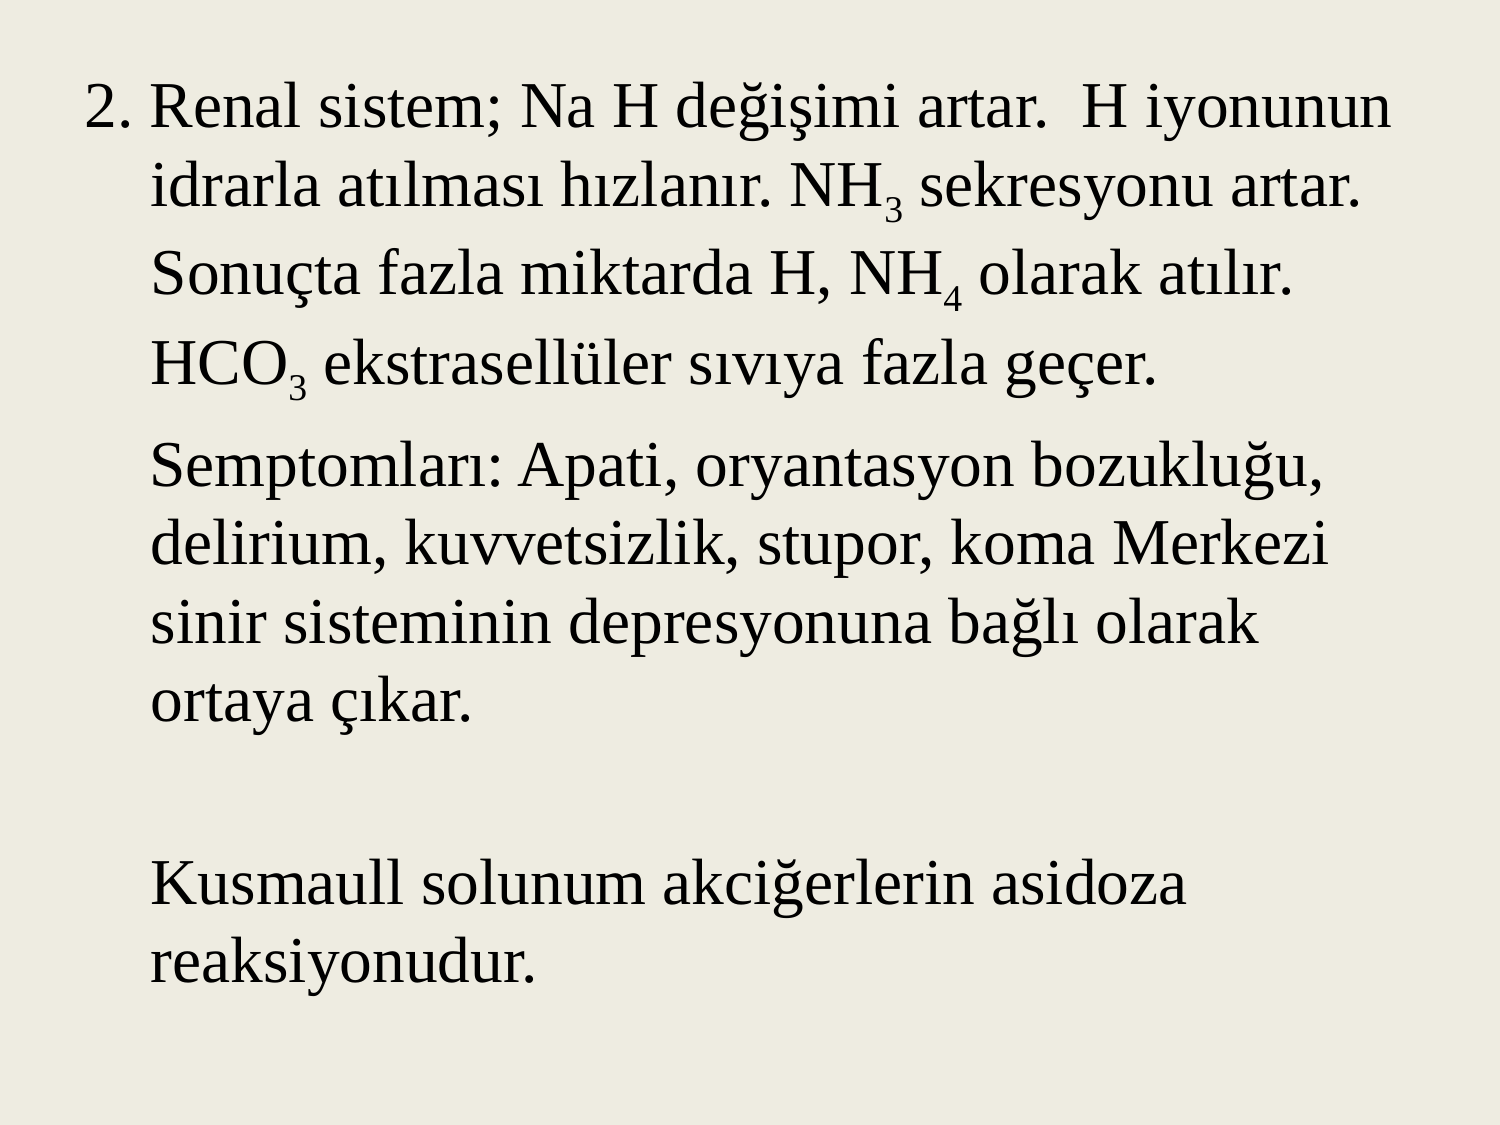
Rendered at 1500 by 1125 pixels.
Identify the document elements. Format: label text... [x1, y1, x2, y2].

list 2. Renal sistem; Na H değişimi artar. H iyonunun idrarla atılması hızlanır. NH3 sekresyonu artar. Sonuçta fazla miktarda H, NH4 olarak atılır. HCO3 ekstrasellüler sıvıya fazla geçer. Semptomları: Apati, oryantasyon bozukluğu, delirium, kuvvetsizlik, stupor, koma Merkezi sinir sisteminin depresyonuna bağlı olarak ortaya çıkar. Kusmaull solunum akciğerlerin asidoza reaksiyonudur. [52, 54, 1424, 1071]
